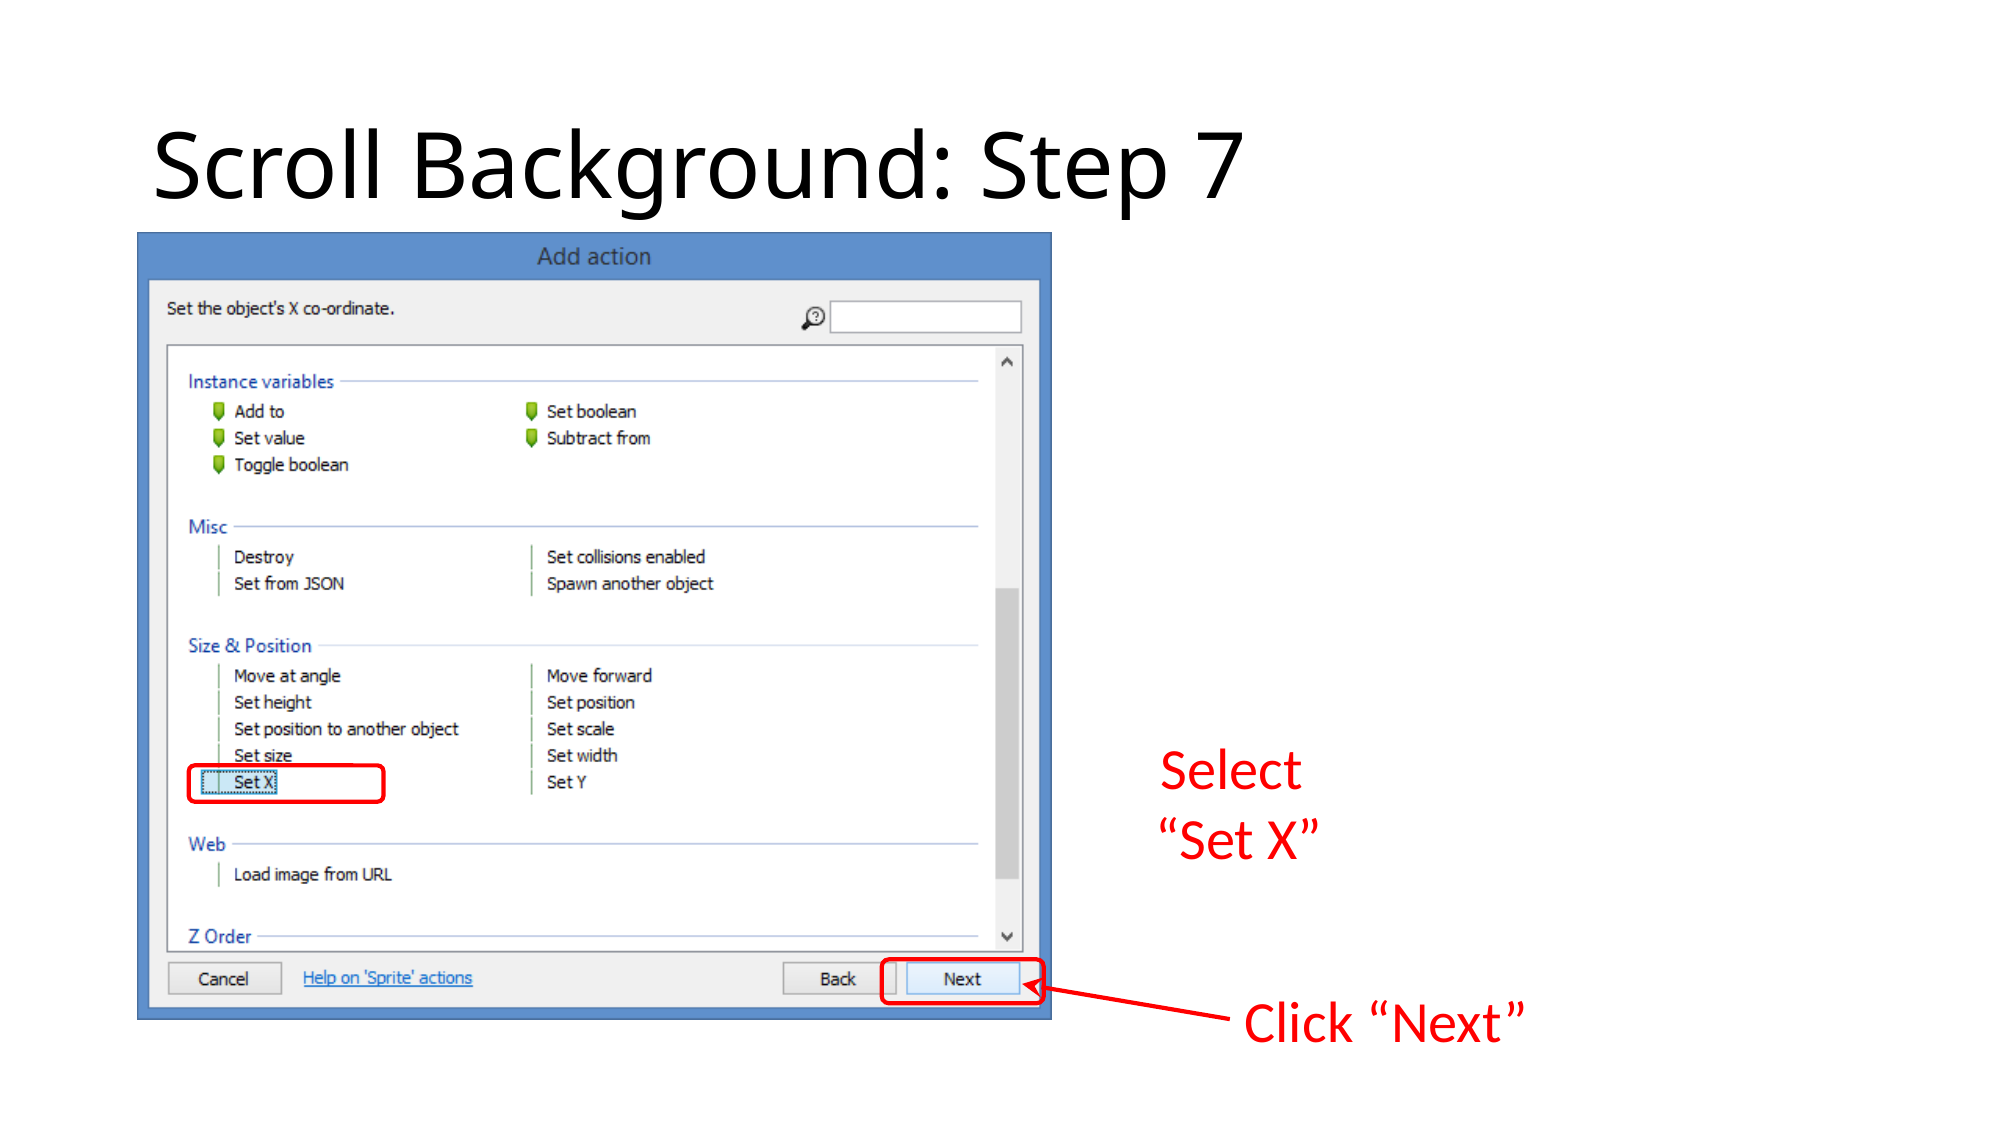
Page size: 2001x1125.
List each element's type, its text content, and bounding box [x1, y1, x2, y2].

text_box Select “Set X” [1140, 723, 1337, 879]
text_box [1022, 983, 1228, 1020]
picture [137, 232, 1052, 1020]
title Scroll Background: Step 7 [137, 59, 1863, 278]
text_box Click “Next” [1229, 976, 1544, 1062]
